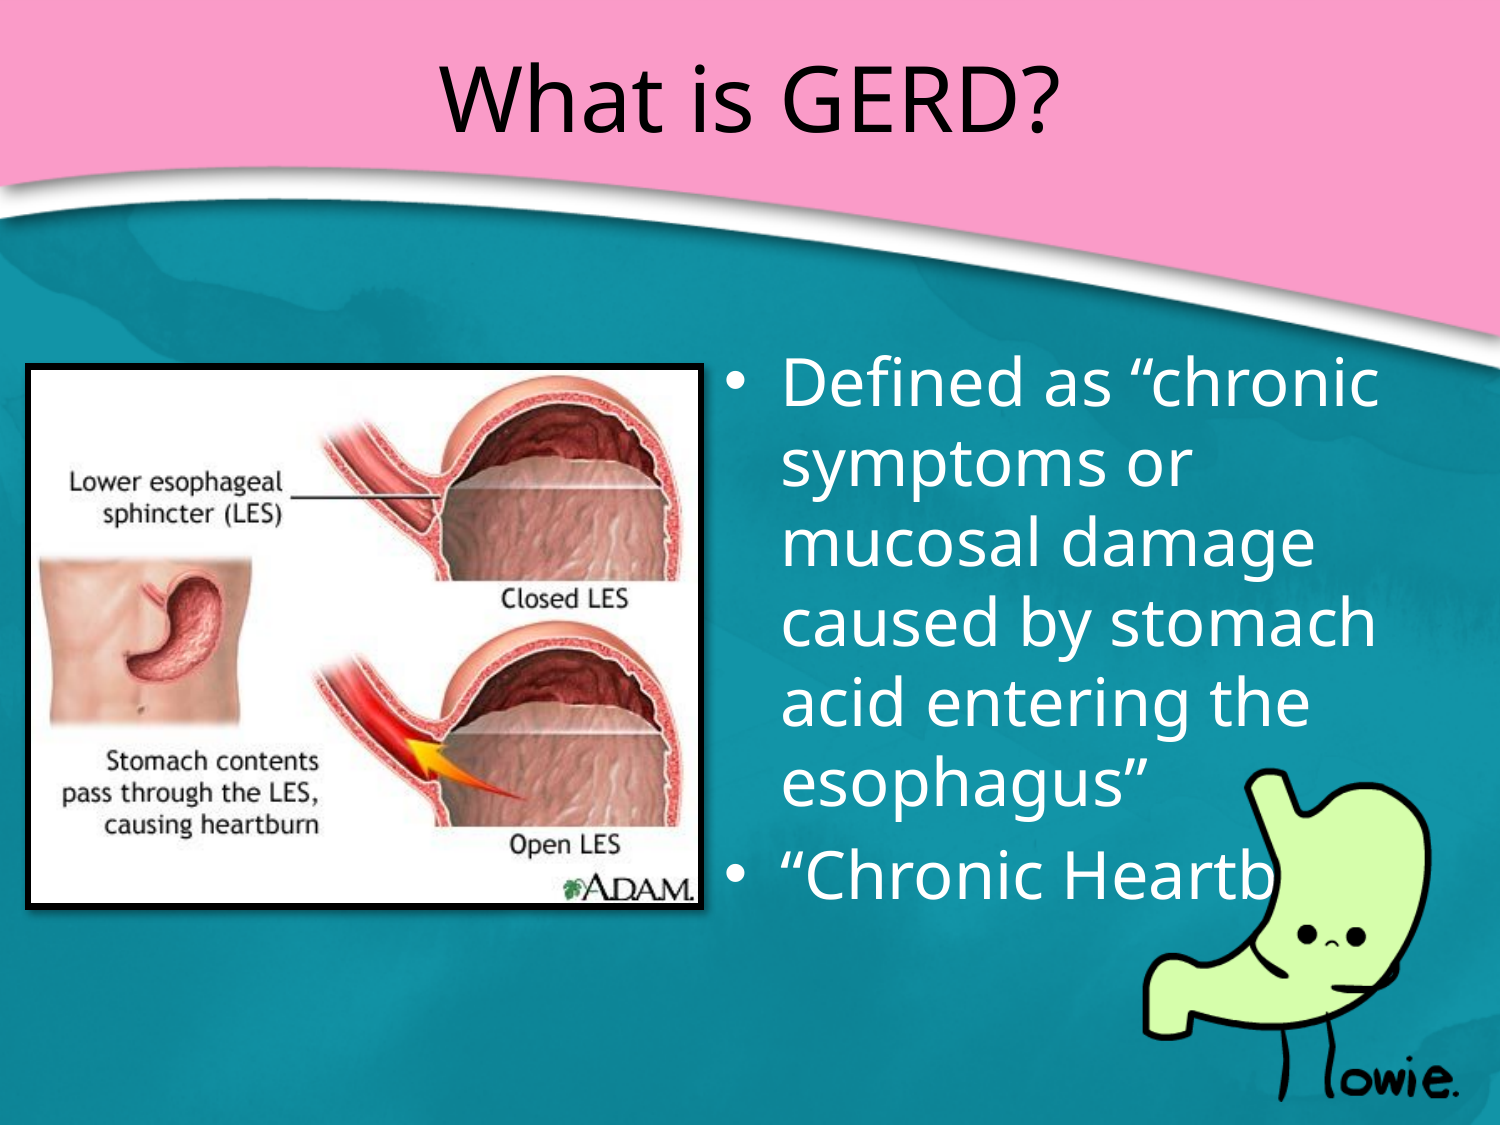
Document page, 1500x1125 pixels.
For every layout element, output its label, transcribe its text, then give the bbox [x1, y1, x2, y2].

title What is GERD? [75, 2, 1425, 190]
picture [0, 0, 1500, 1125]
list Defined as “chronic symptoms or mucosal damage caused by stomach acid entering the esophagus” “Chronic Heartburn” [708, 332, 1459, 1075]
